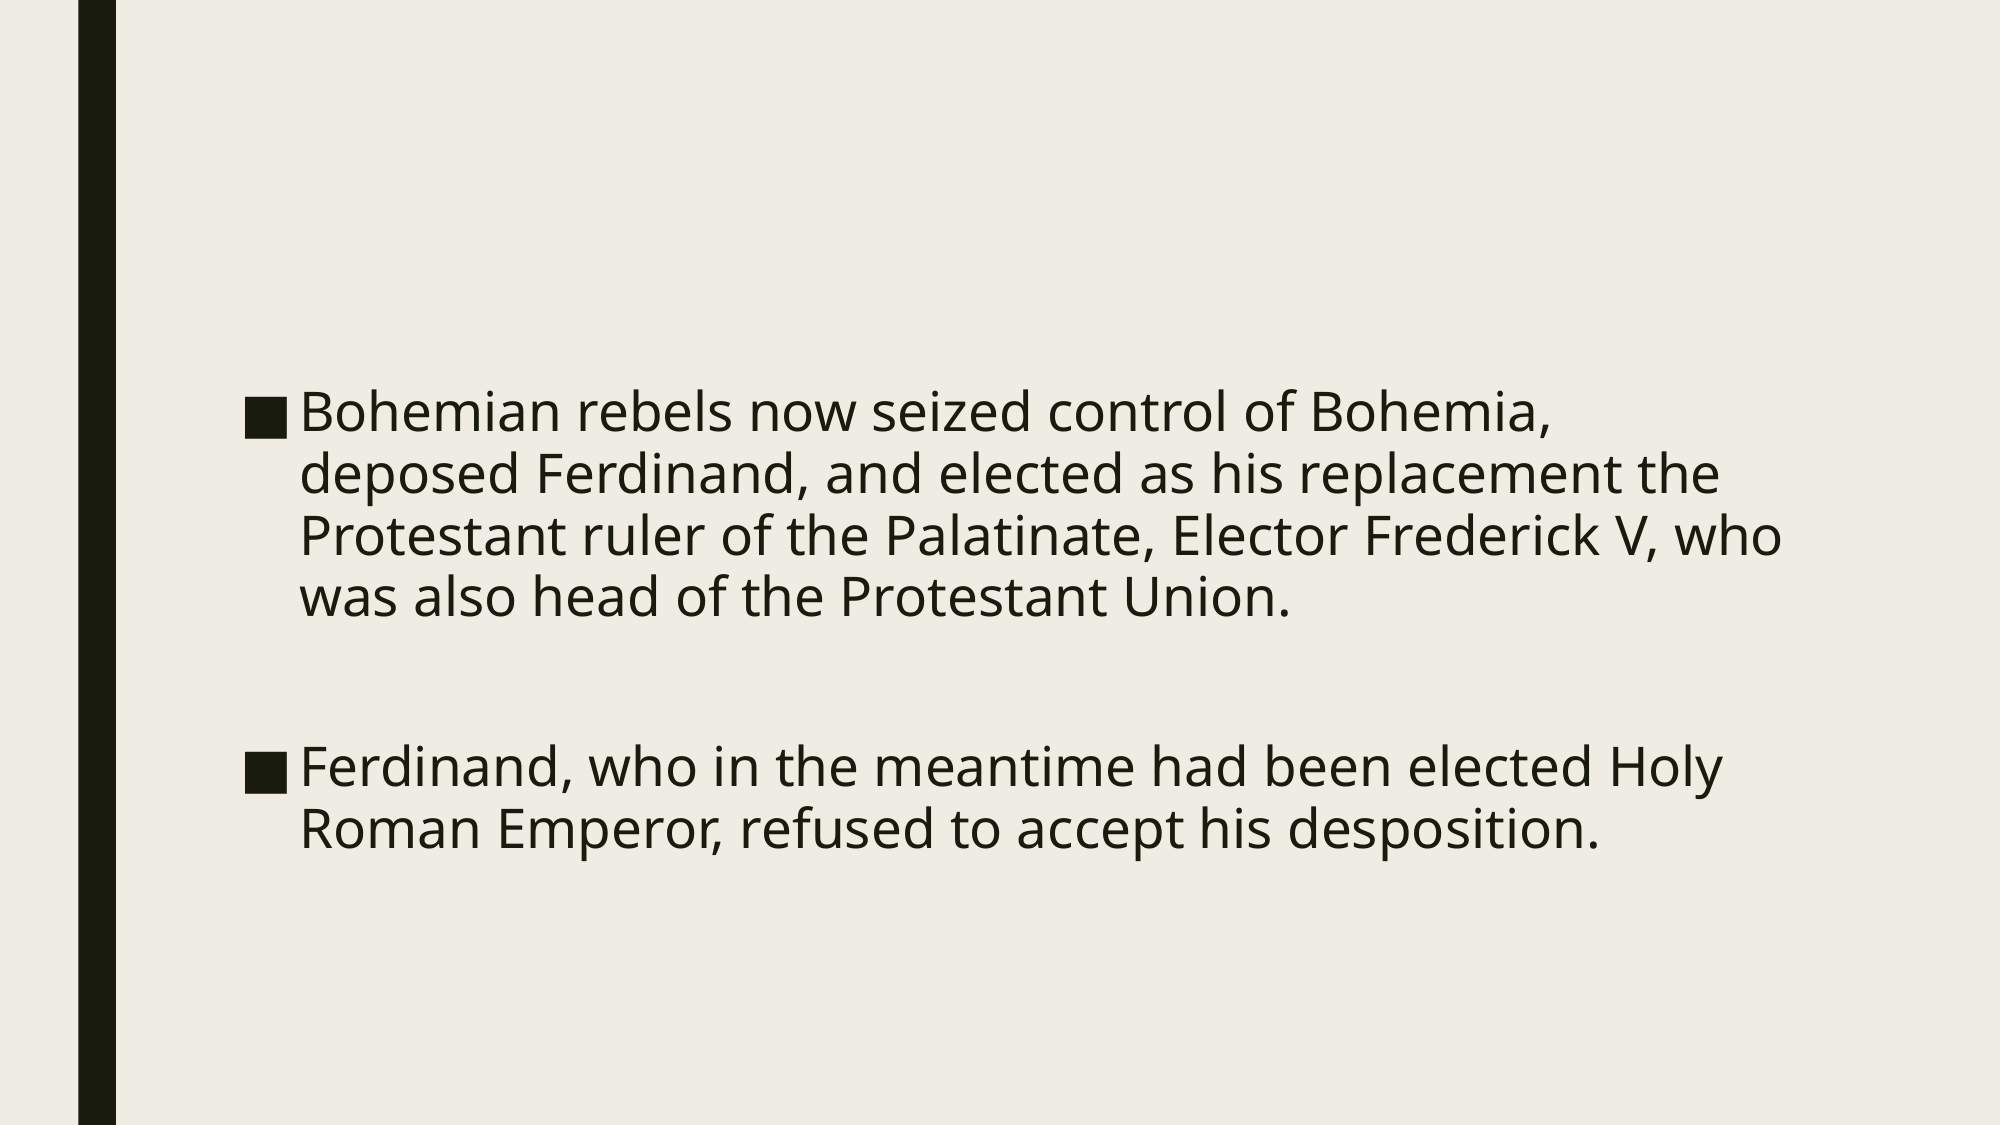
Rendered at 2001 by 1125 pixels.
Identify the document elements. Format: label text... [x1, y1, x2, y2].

list Bohemian rebels now seized control of Bohemia, deposed Ferdinand, and elected as his replacement the Protestant ruler of the Palatinate, Elector Frederick V, who was also head of the Protestant Union. Ferdinand, who in the meantime had been elected Holy Roman Emperor, refused to accept his desposition. [225, 375, 1800, 963]
